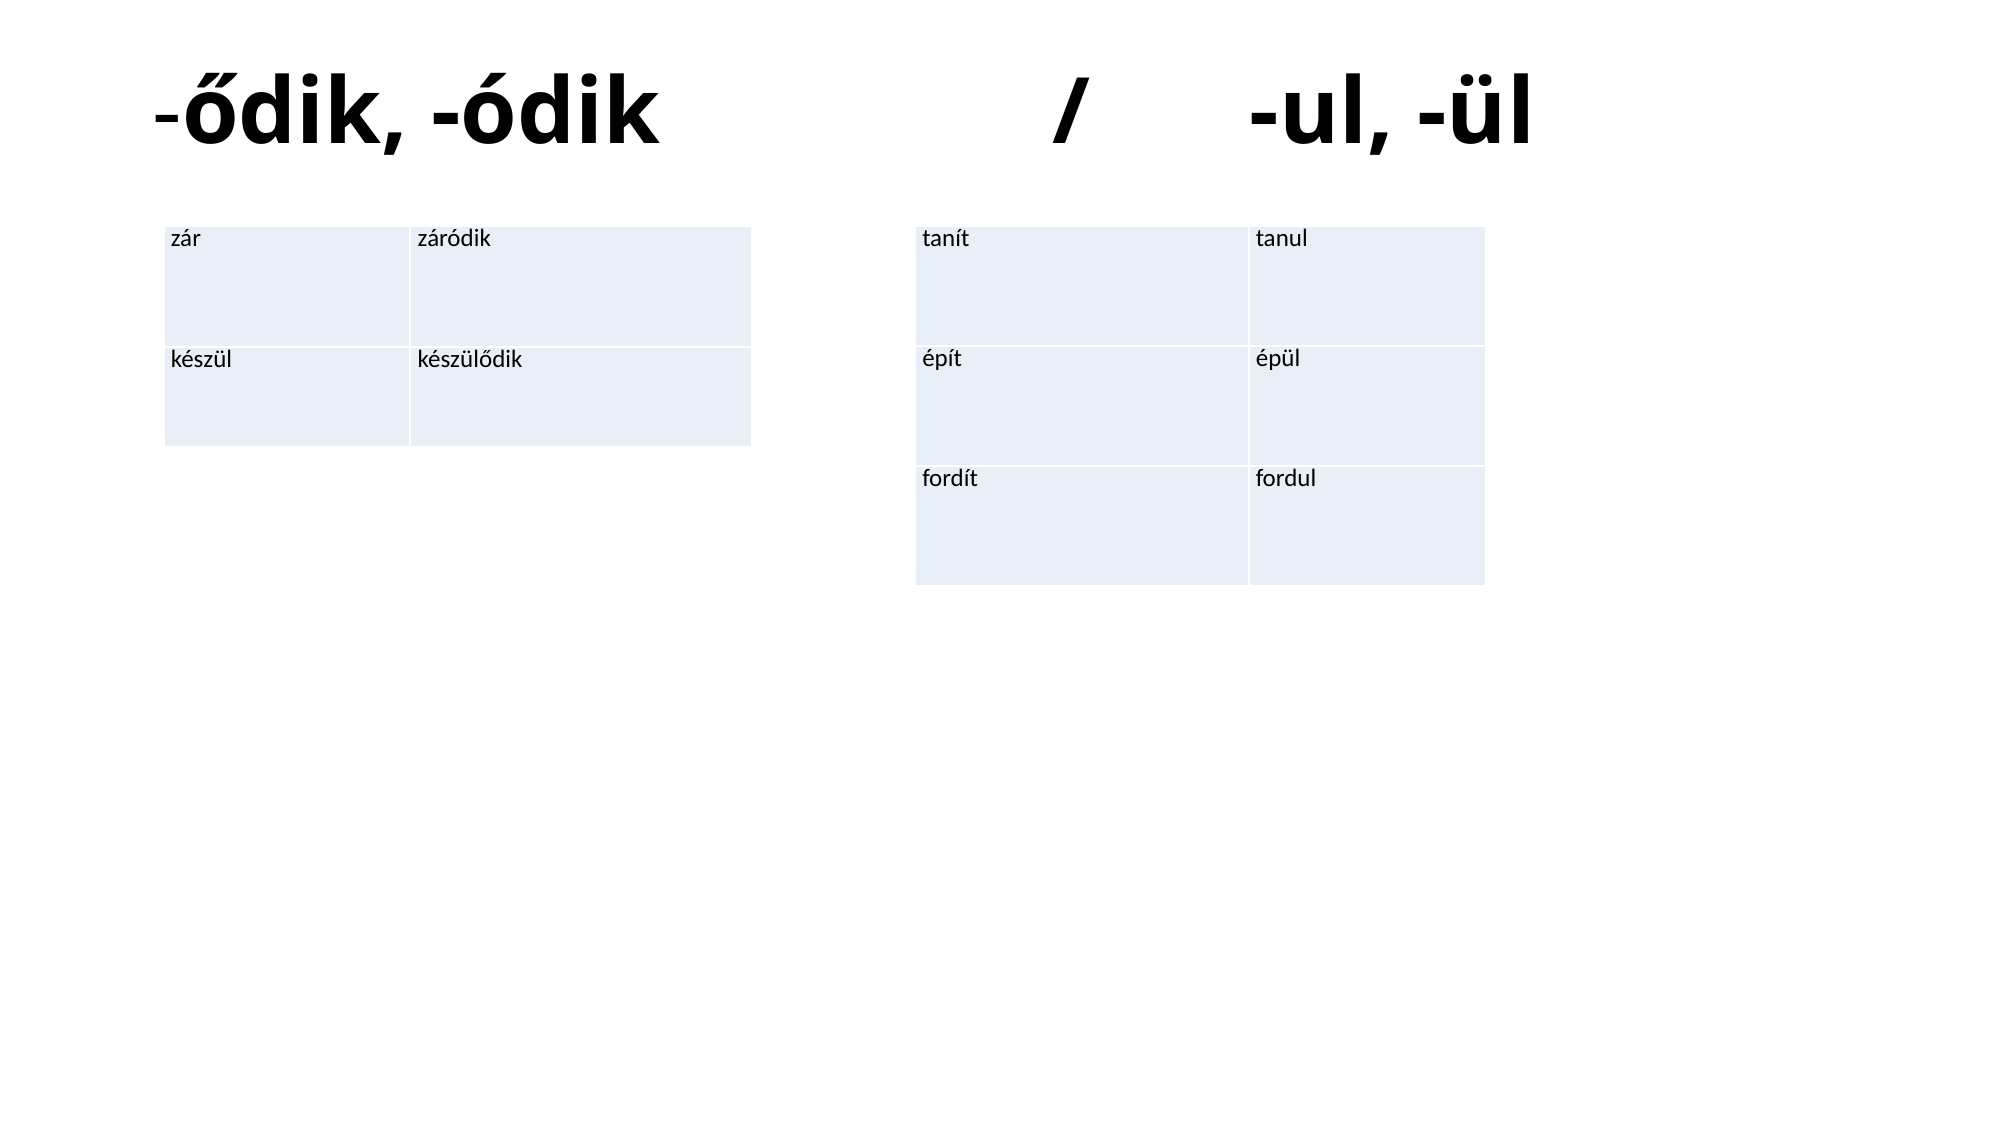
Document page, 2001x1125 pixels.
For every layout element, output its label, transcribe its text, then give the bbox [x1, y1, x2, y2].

title -ődik, -ódik / -ul, -ül [137, 59, 1863, 278]
table_cell fordít [916, 467, 1248, 585]
table_cell épül [1250, 347, 1485, 465]
table_cell fordul [1250, 467, 1485, 585]
table_header záródik [411, 227, 751, 346]
table_cell épít [916, 347, 1248, 465]
table_header tanul [1250, 227, 1485, 345]
table_cell készül [165, 348, 409, 446]
table_header zár [165, 227, 409, 346]
table_cell készülődik [411, 348, 751, 446]
table_header tanít [916, 227, 1248, 345]
